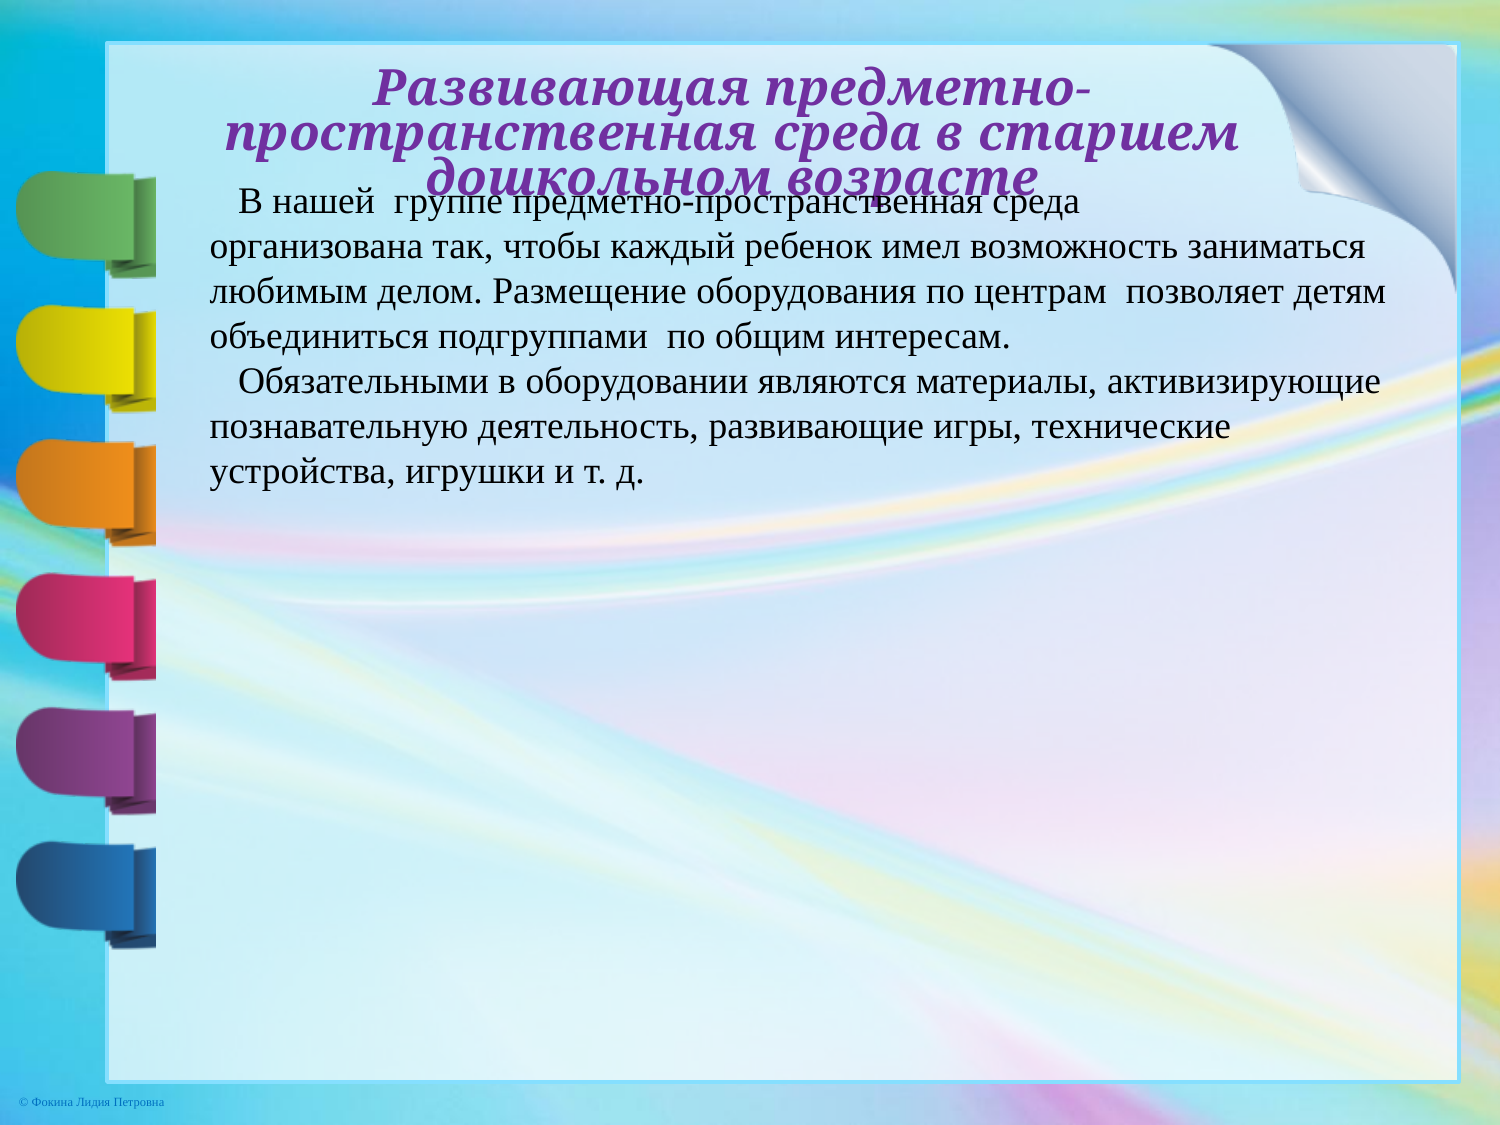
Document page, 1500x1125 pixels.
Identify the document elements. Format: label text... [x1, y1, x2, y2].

text_box Развивающая предметно-пространственная среда в старшем дошкольном возрасте [112, 63, 1353, 213]
picture [0, 0, 1500, 1125]
text_box В нашей группе предметно-пространственная среда организована так, чтобы каждый ребенок имел возможность заниматься любимым делом. Размещение оборудования по центрам позволяет детям объединиться подгруппами по общим интересам. Обязательными в оборудовании являются материалы, активизирующие познавательную деятельность, развивающие игры, технические устройства, игрушки и т. д. [194, 168, 1412, 499]
